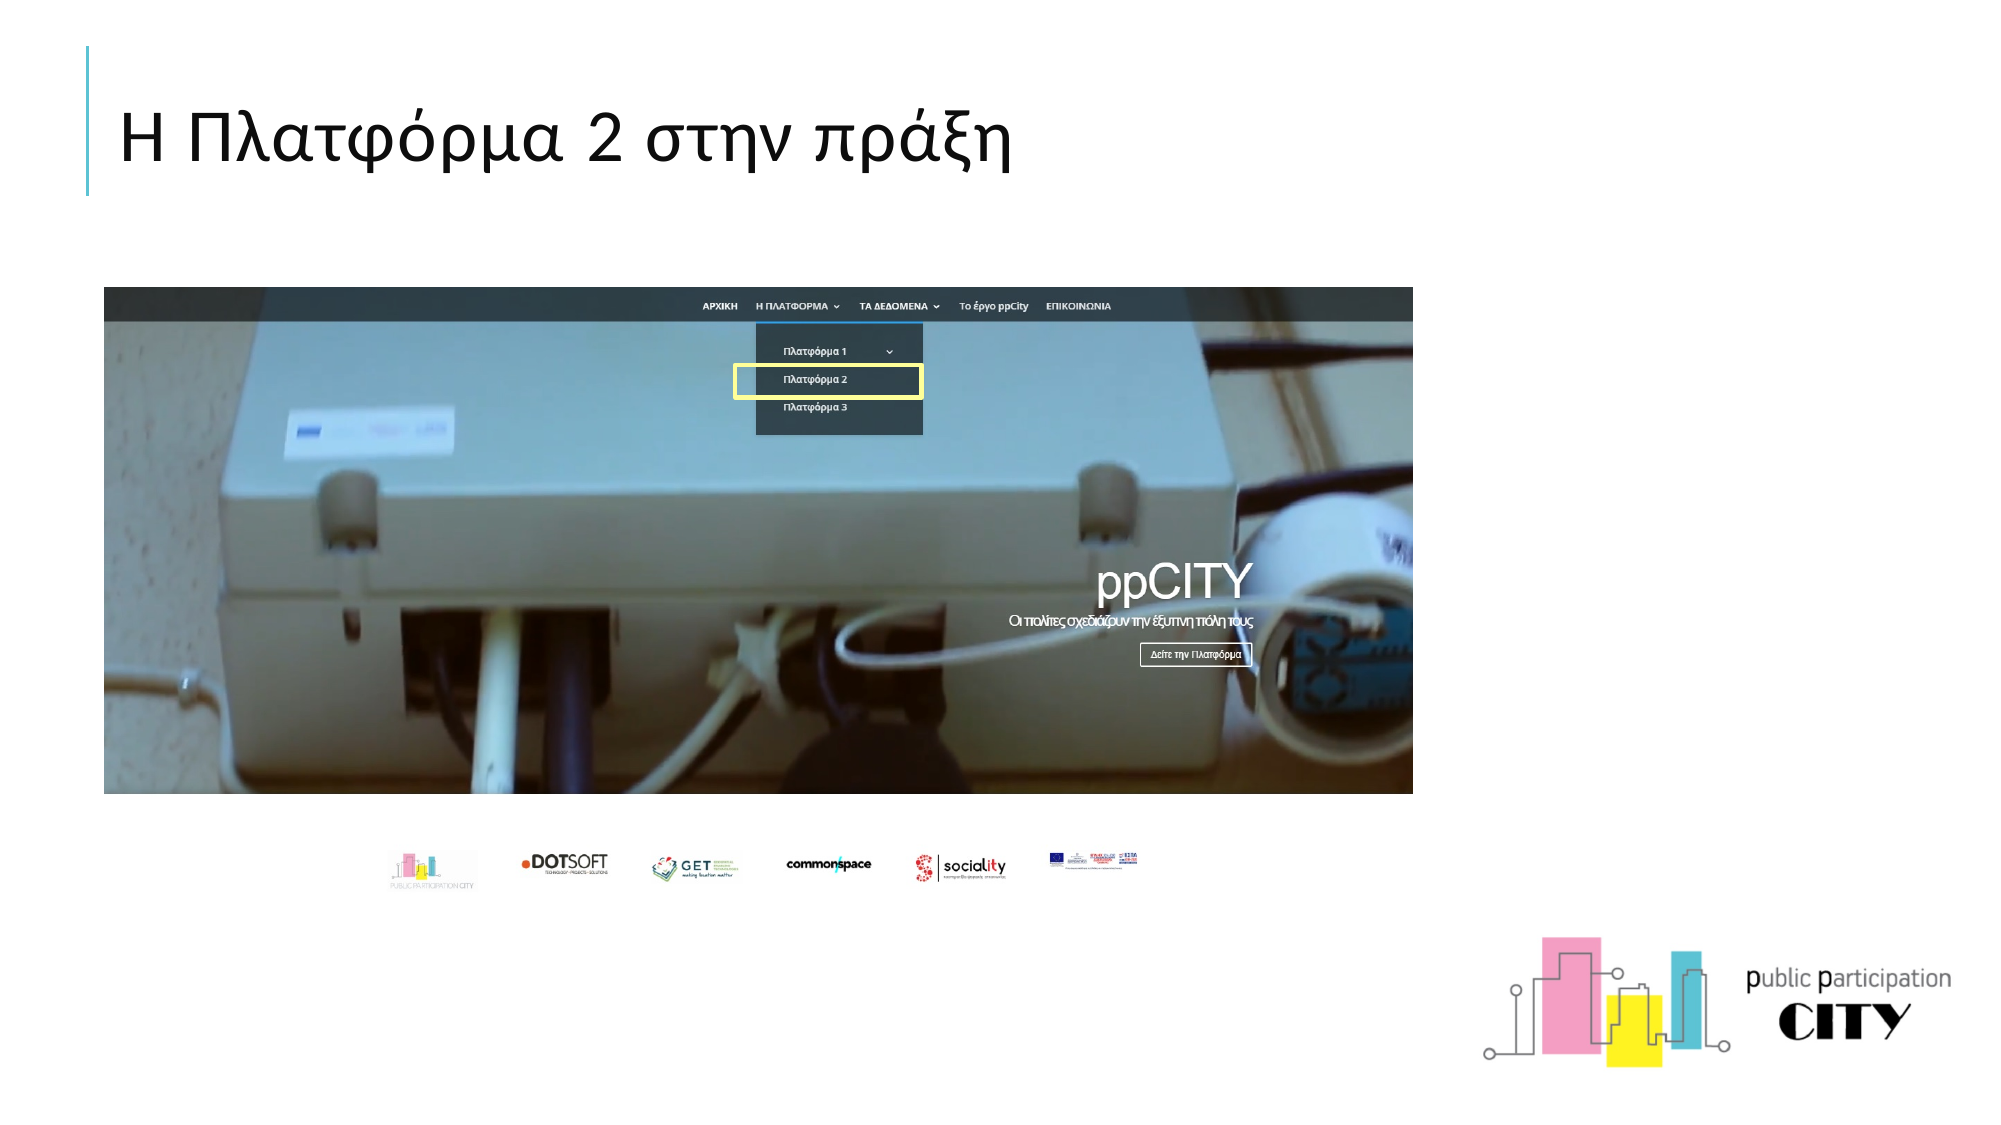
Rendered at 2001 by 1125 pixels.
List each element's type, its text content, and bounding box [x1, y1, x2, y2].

picture [1446, 918, 1964, 1079]
title Η Πλατφόρμα 2 στην πράξη [104, 16, 1553, 263]
picture [104, 287, 1414, 909]
